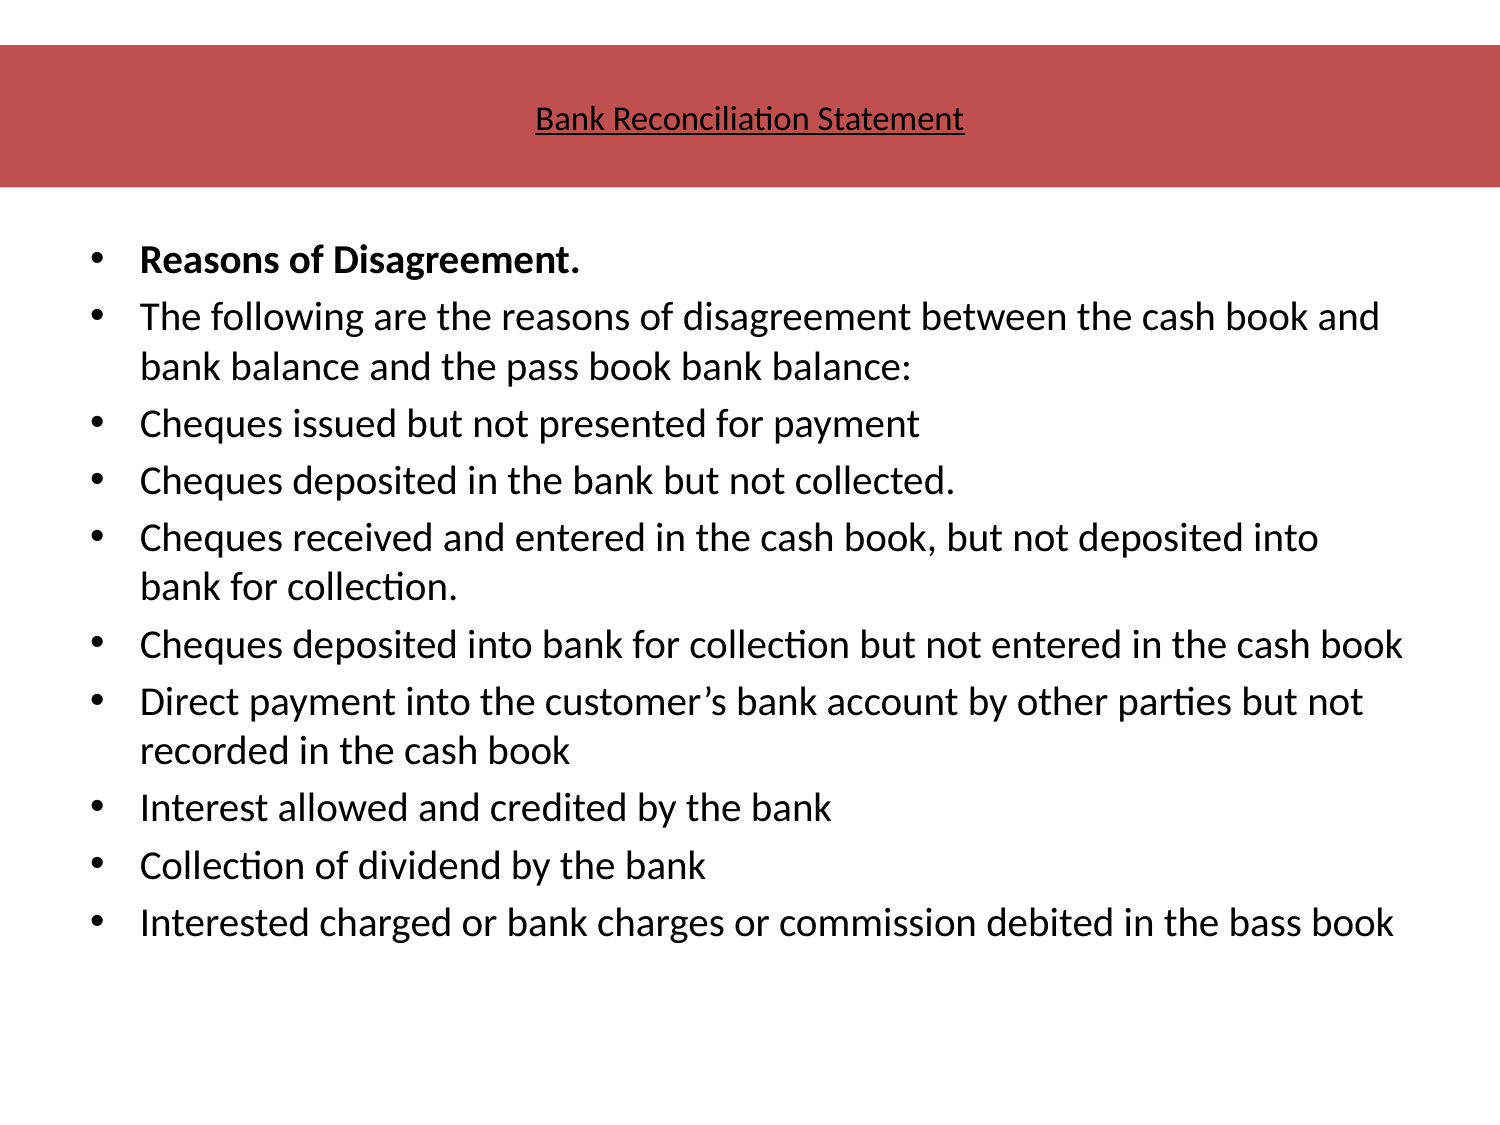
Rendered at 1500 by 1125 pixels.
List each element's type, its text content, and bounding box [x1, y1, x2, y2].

title Bank Reconciliation Statement [0, 45, 1500, 188]
list Reasons of Disagreement. The following are the reasons of disagreement between the cash book and bank balance and the pass book bank balance: Cheques issued but not presented for payment Cheques deposited in the bank but not collected. Cheques received and entered in the cash book, but not deposited into bank for collection. Cheques deposited into bank for collection but not entered in the cash book Direct payment into the customer’s bank account by other parties but not recorded in the cash book Interest allowed and credited by the bank Collection of dividend by the bank Interested charged or bank charges or commission debited in the bass book [75, 224, 1425, 1005]
